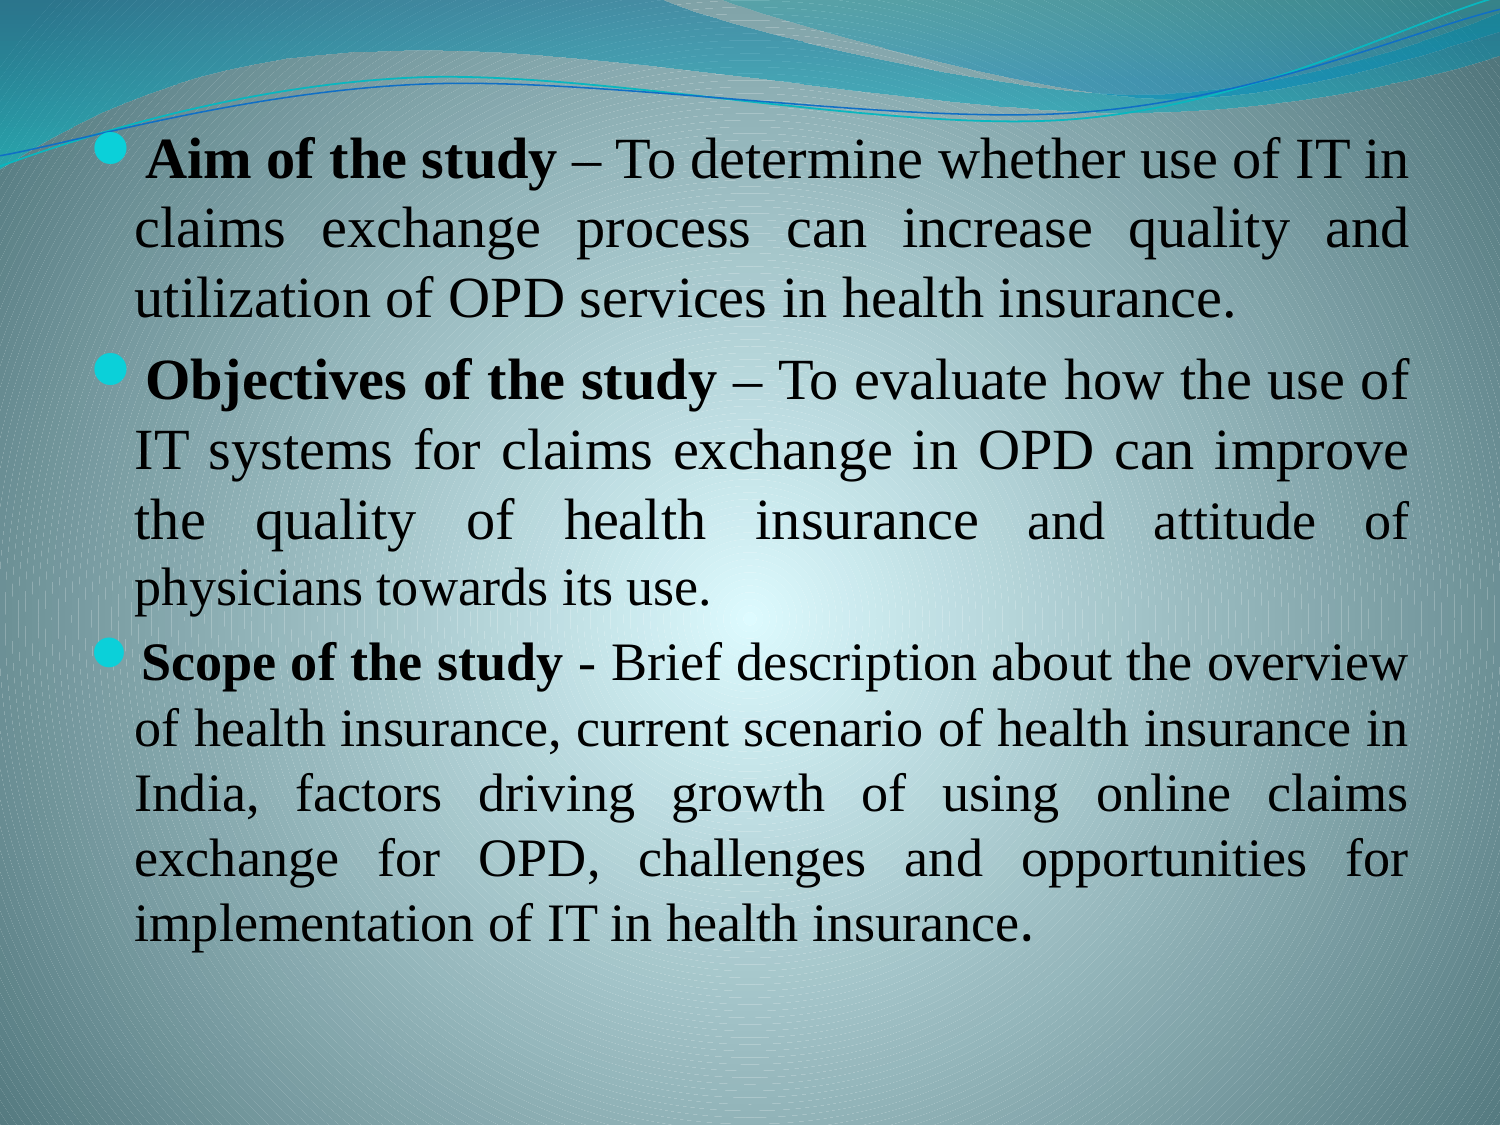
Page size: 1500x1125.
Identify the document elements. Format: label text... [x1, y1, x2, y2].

list Aim of the study – To determine whether use of IT in claims exchange process can increase quality and utilization of OPD services in health insurance. Objectives of the study – To evaluate how the use of IT systems for claims exchange in OPD can improve the quality of health insurance and attitude of physicians towards its use. Scope of the study - Brief description about the overview of health insurance, current scenario of health insurance in India, factors driving growth of using online claims exchange for OPD, challenges and opportunities for implementation of IT in health insurance. [75, 112, 1425, 1005]
